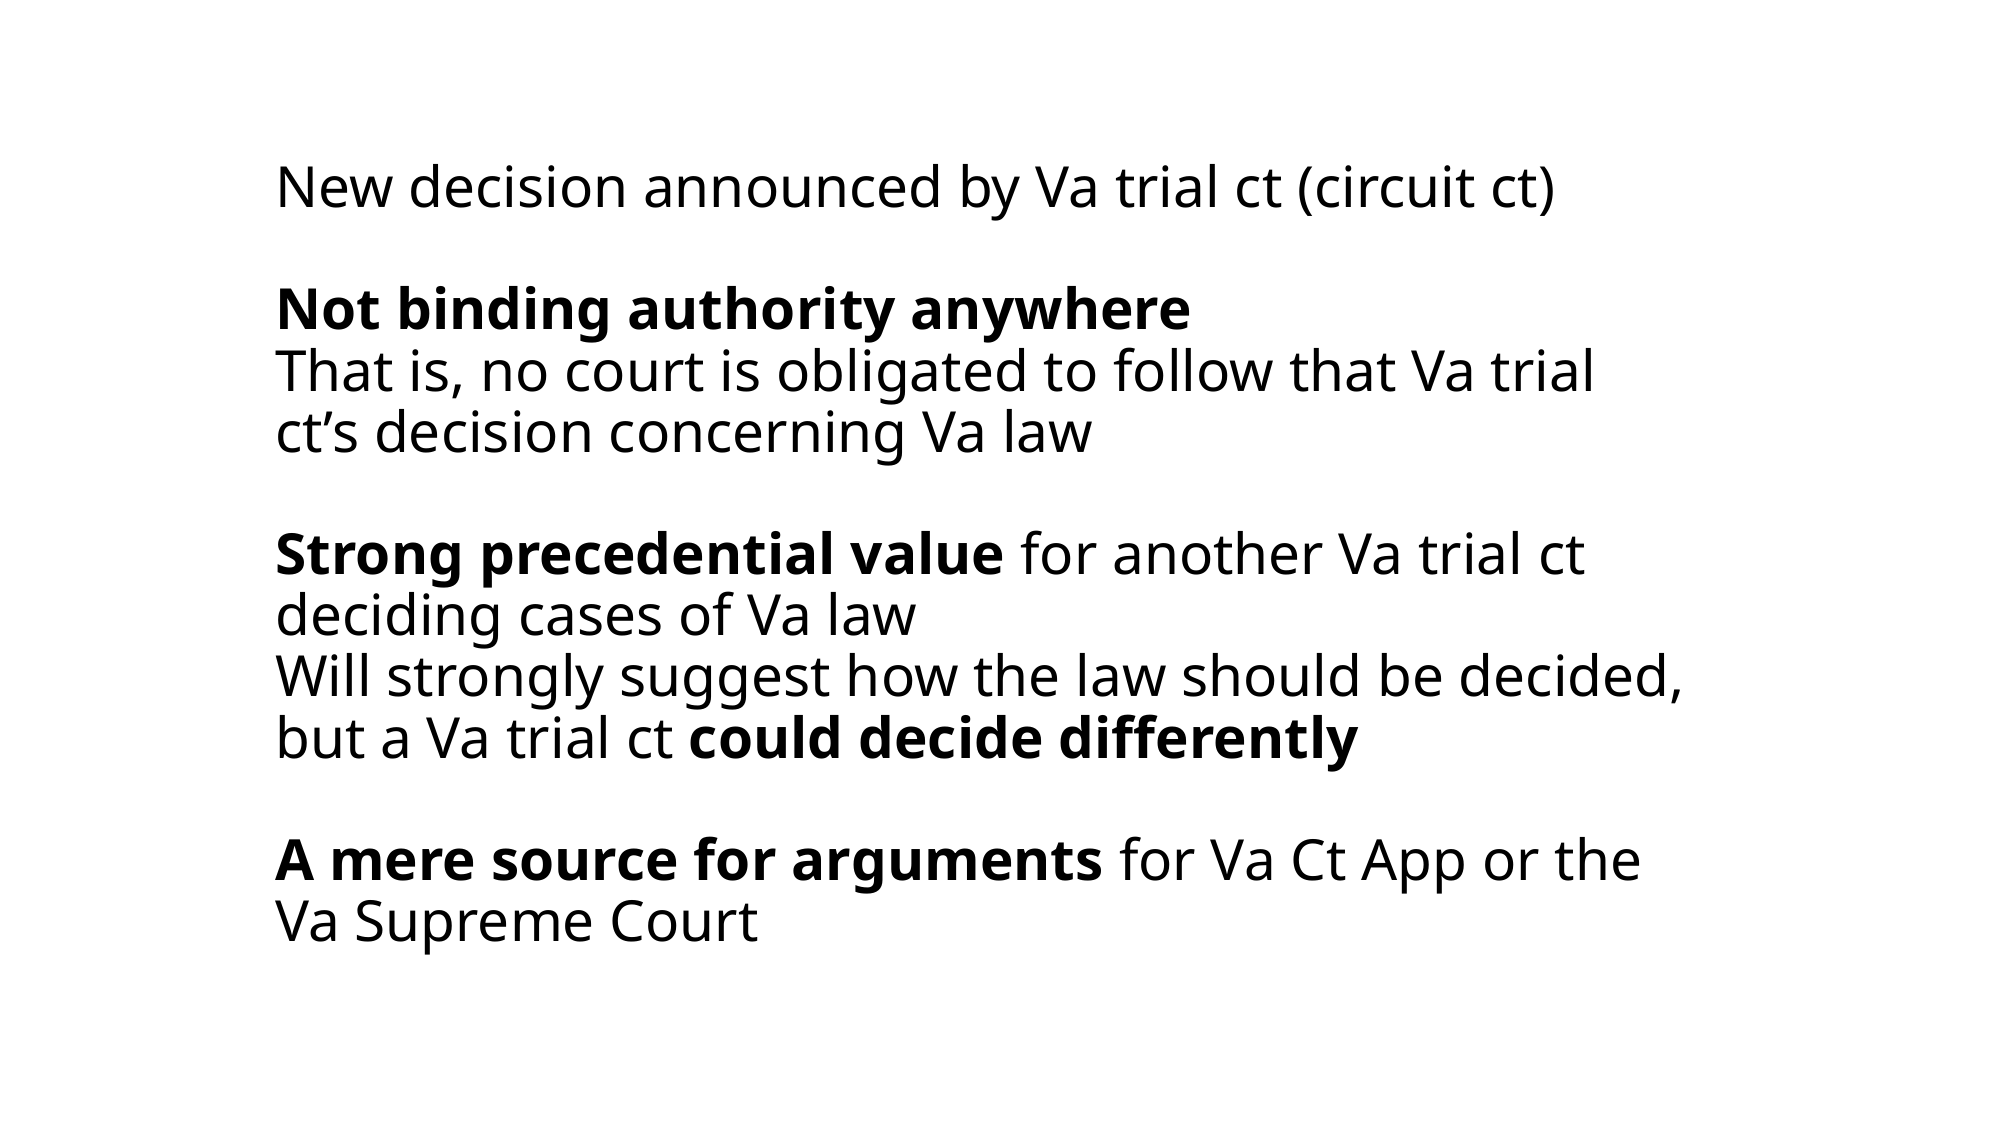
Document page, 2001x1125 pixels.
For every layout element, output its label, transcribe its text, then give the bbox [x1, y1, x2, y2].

title New decision announced by Va trial ct (circuit ct) Not binding authority anywhere That is, no court is obligated to follow that Va trial ct’s decision concerning Va law Strong precedential value for another Va trial ct deciding cases of Va law Will strongly suggest how the law should be decided, but a Va trial ct could decide differently A mere source for arguments for Va Ct App or the Va Supreme Court [260, 148, 1703, 964]
